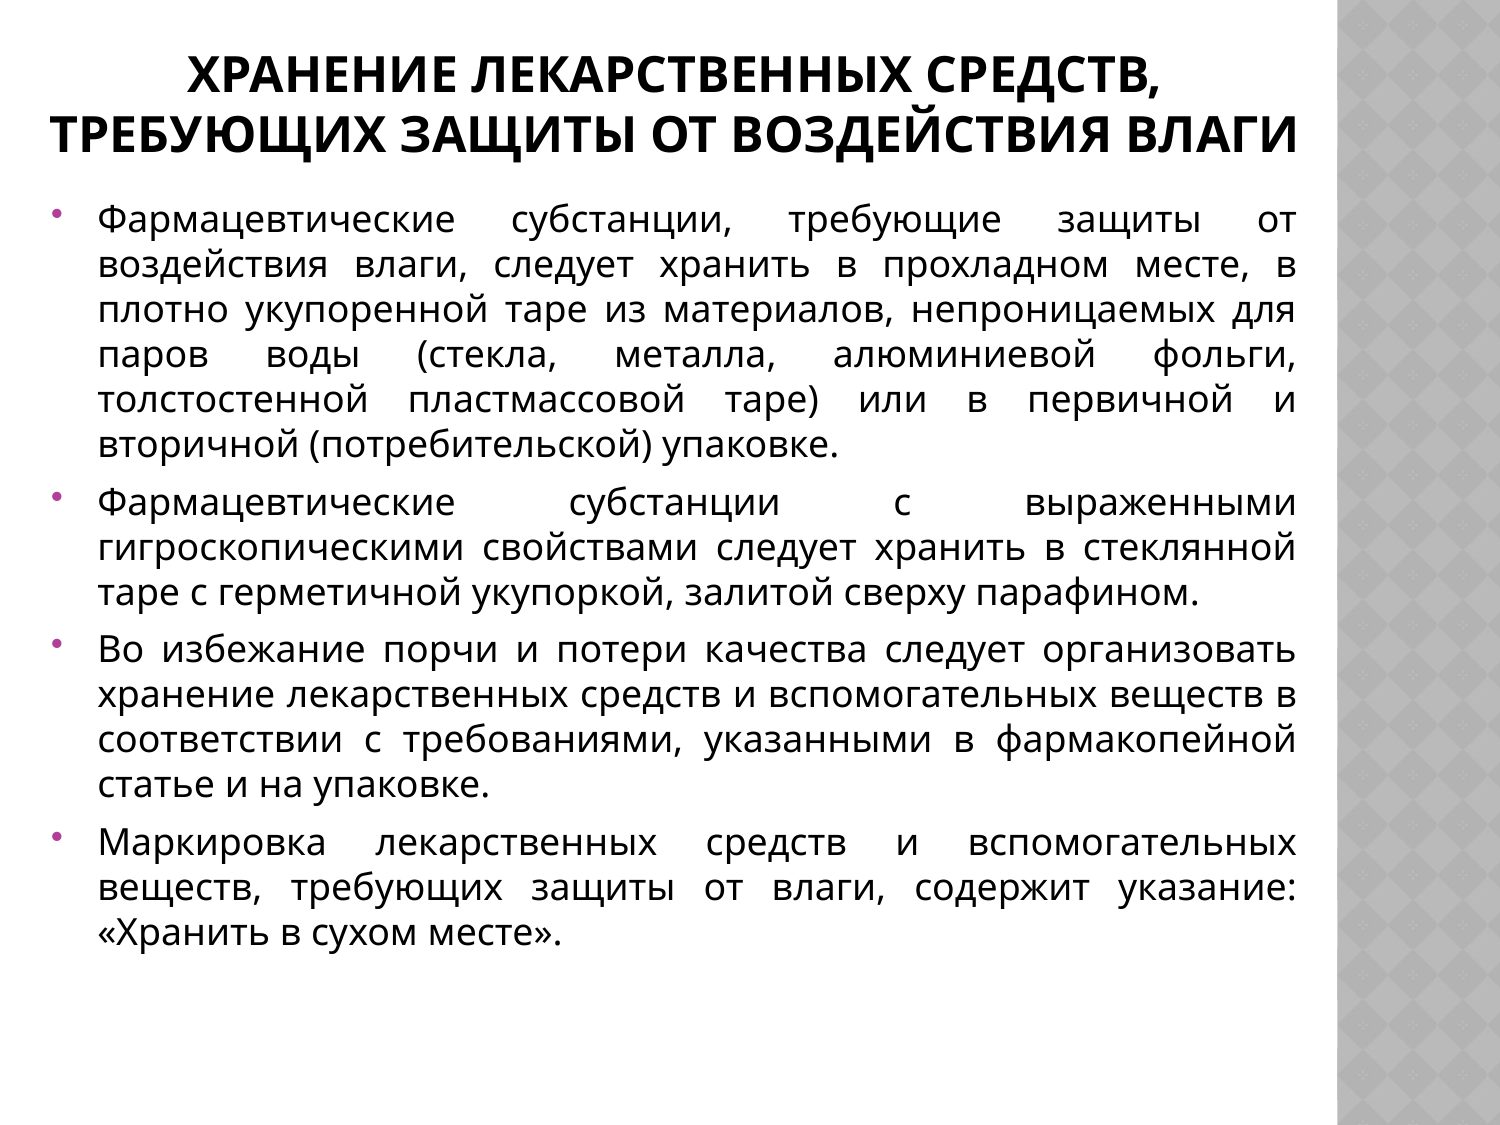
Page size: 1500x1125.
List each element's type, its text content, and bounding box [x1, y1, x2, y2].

list Фармацевтические субстанции, требующие защиты от воздействия влаги, следует хранить в прохладном месте, в плотно укупоренной таре из материалов, непроницаемых для паров воды (стекла, металла, алюминиевой фольги, толстостенной пластмассовой таре) или в первичной и вторичной (потребительской) упаковке. Фармацевтические субстанции с выраженными гигроскопическими свойствами следует хранить в стеклянной таре с герметичной укупоркой, залитой сверху парафином. Во избежание порчи и потери качества следует организовать хранение лекарственных средств и вспомогательных веществ в соответствии с требованиями, указанными в фармакопейной статье и на упаковке. Маркировка лекарственных средств и вспомогательных веществ, требующих защиты от влаги, содержит указание: «Хранить в сухом месте». [37, 187, 1313, 1088]
title Хранение лекарственных средств, требующих защиты от воздействия влаги [24, 24, 1325, 163]
